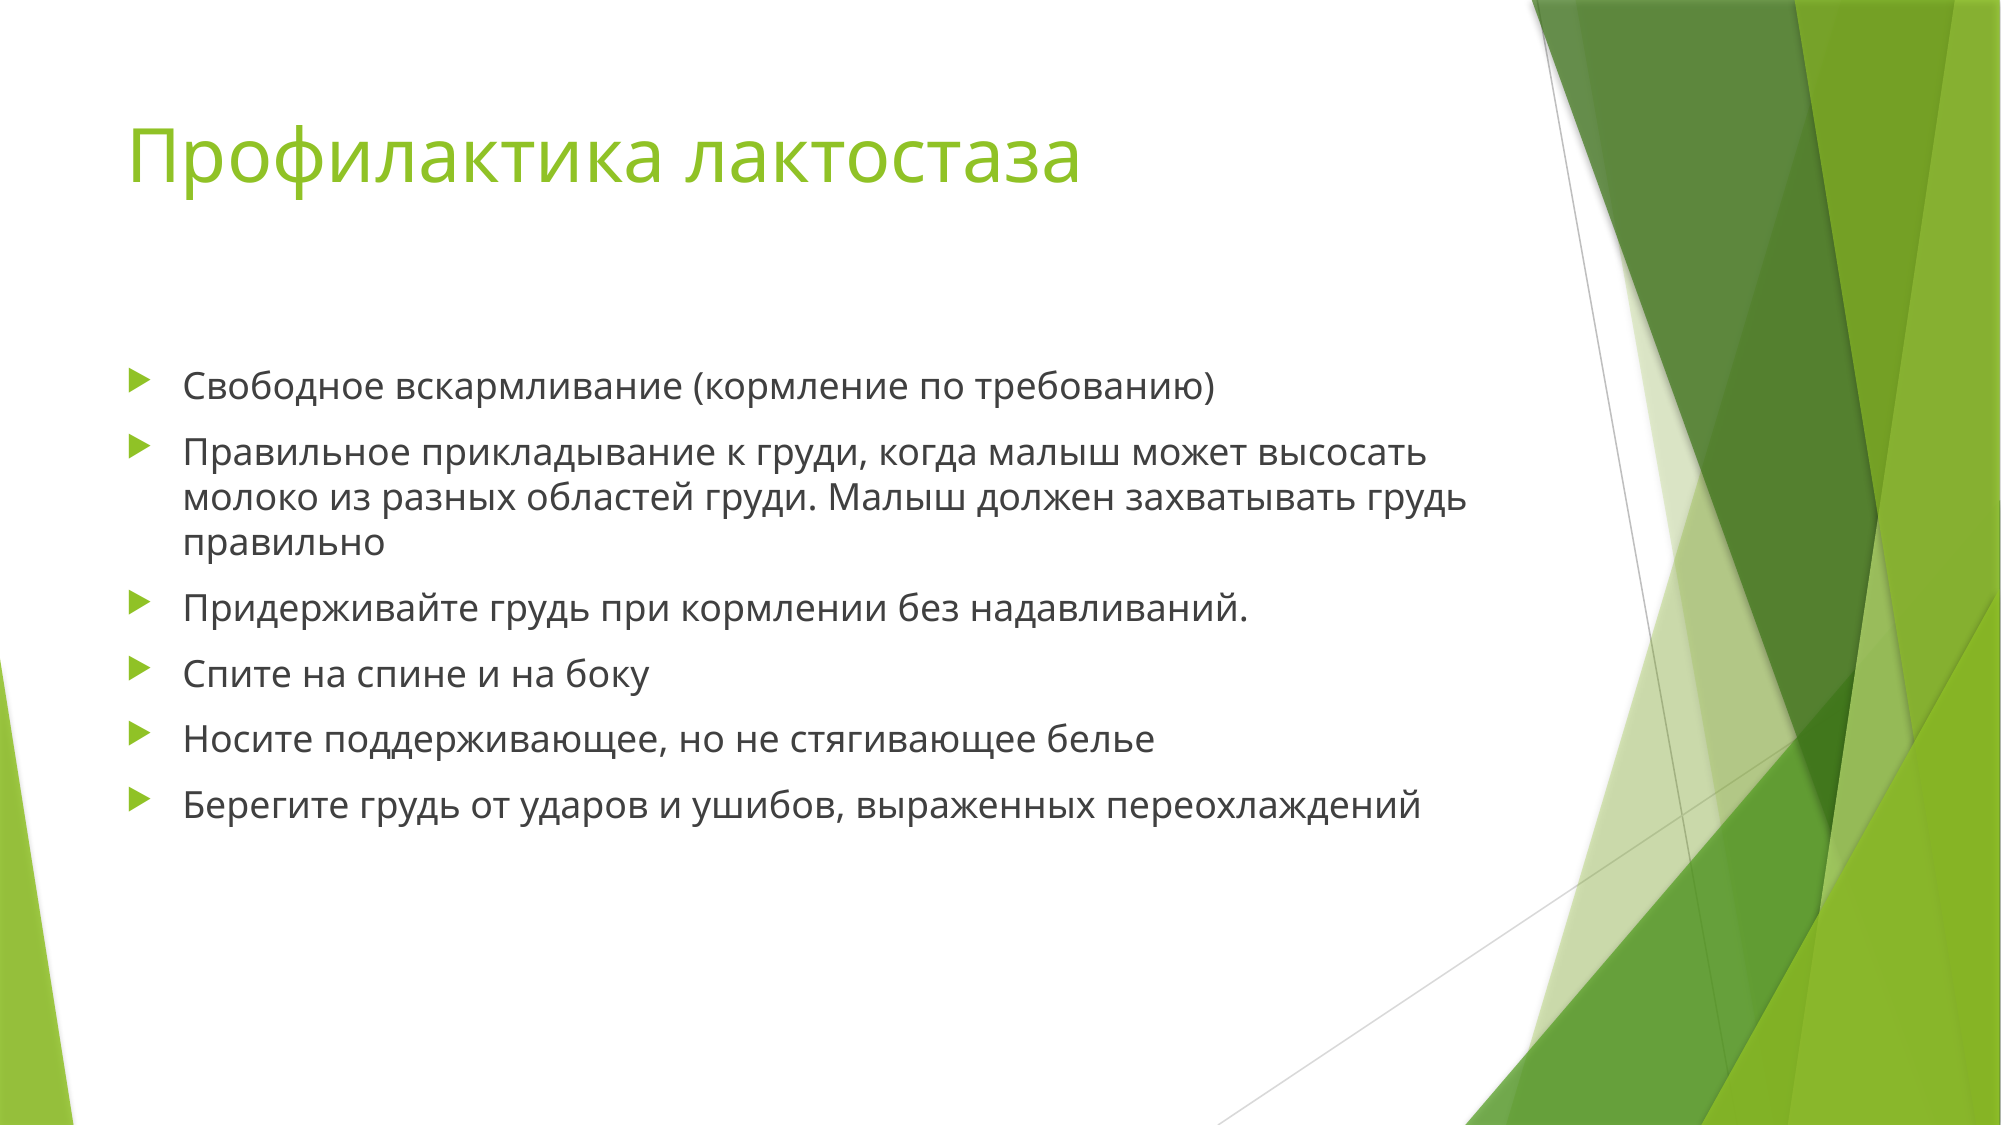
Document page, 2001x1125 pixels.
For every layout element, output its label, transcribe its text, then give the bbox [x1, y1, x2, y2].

list Свободное вскармливание (кормление по требованию) Правильное прикладывание к груди, когда малыш может высосать молоко из разных областей груди. Малыш должен захватывать грудь правильно Придерживайте грудь при кормлении без надавливаний. Спите на спине и на боку Носите поддерживающее, но не стягивающее белье Берегите грудь от ударов и ушибов, выраженных переохлаждений [111, 354, 1522, 992]
title Профилактика лактостаза [111, 99, 1522, 317]
